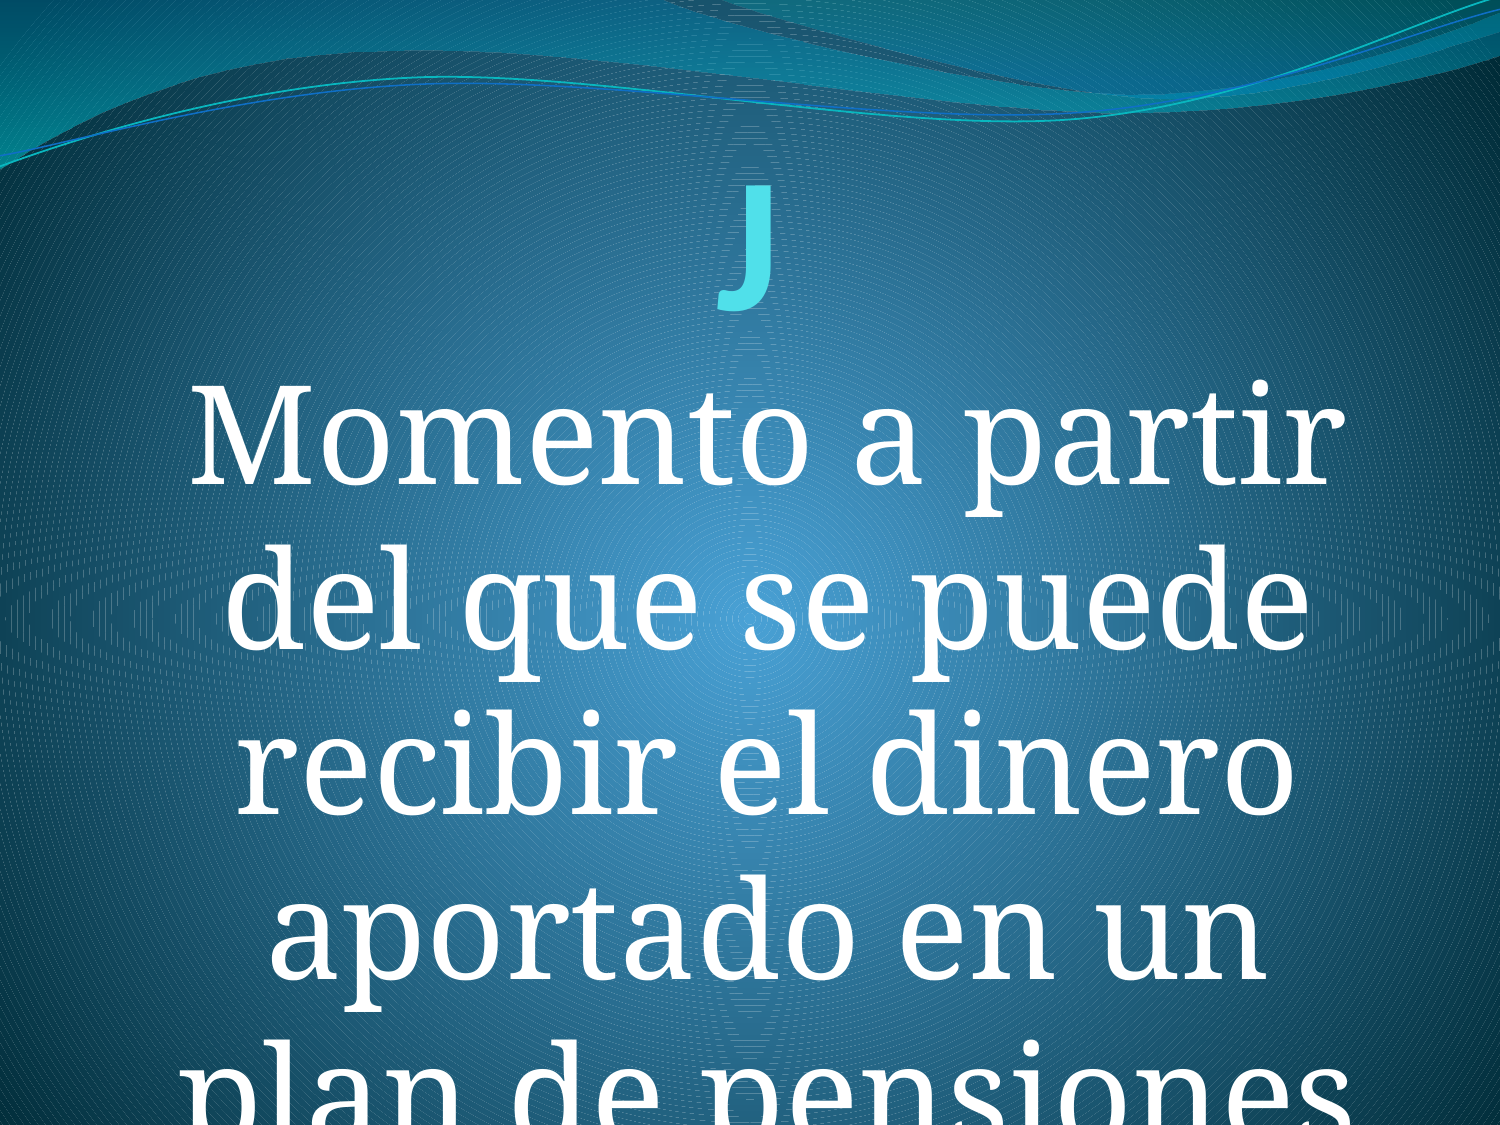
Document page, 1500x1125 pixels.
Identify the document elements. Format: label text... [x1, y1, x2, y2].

subtitle Momento a partir del que se puede recibir el dinero aportado en un plan de pensiones [128, 339, 1418, 628]
title J [105, 117, 1394, 350]
